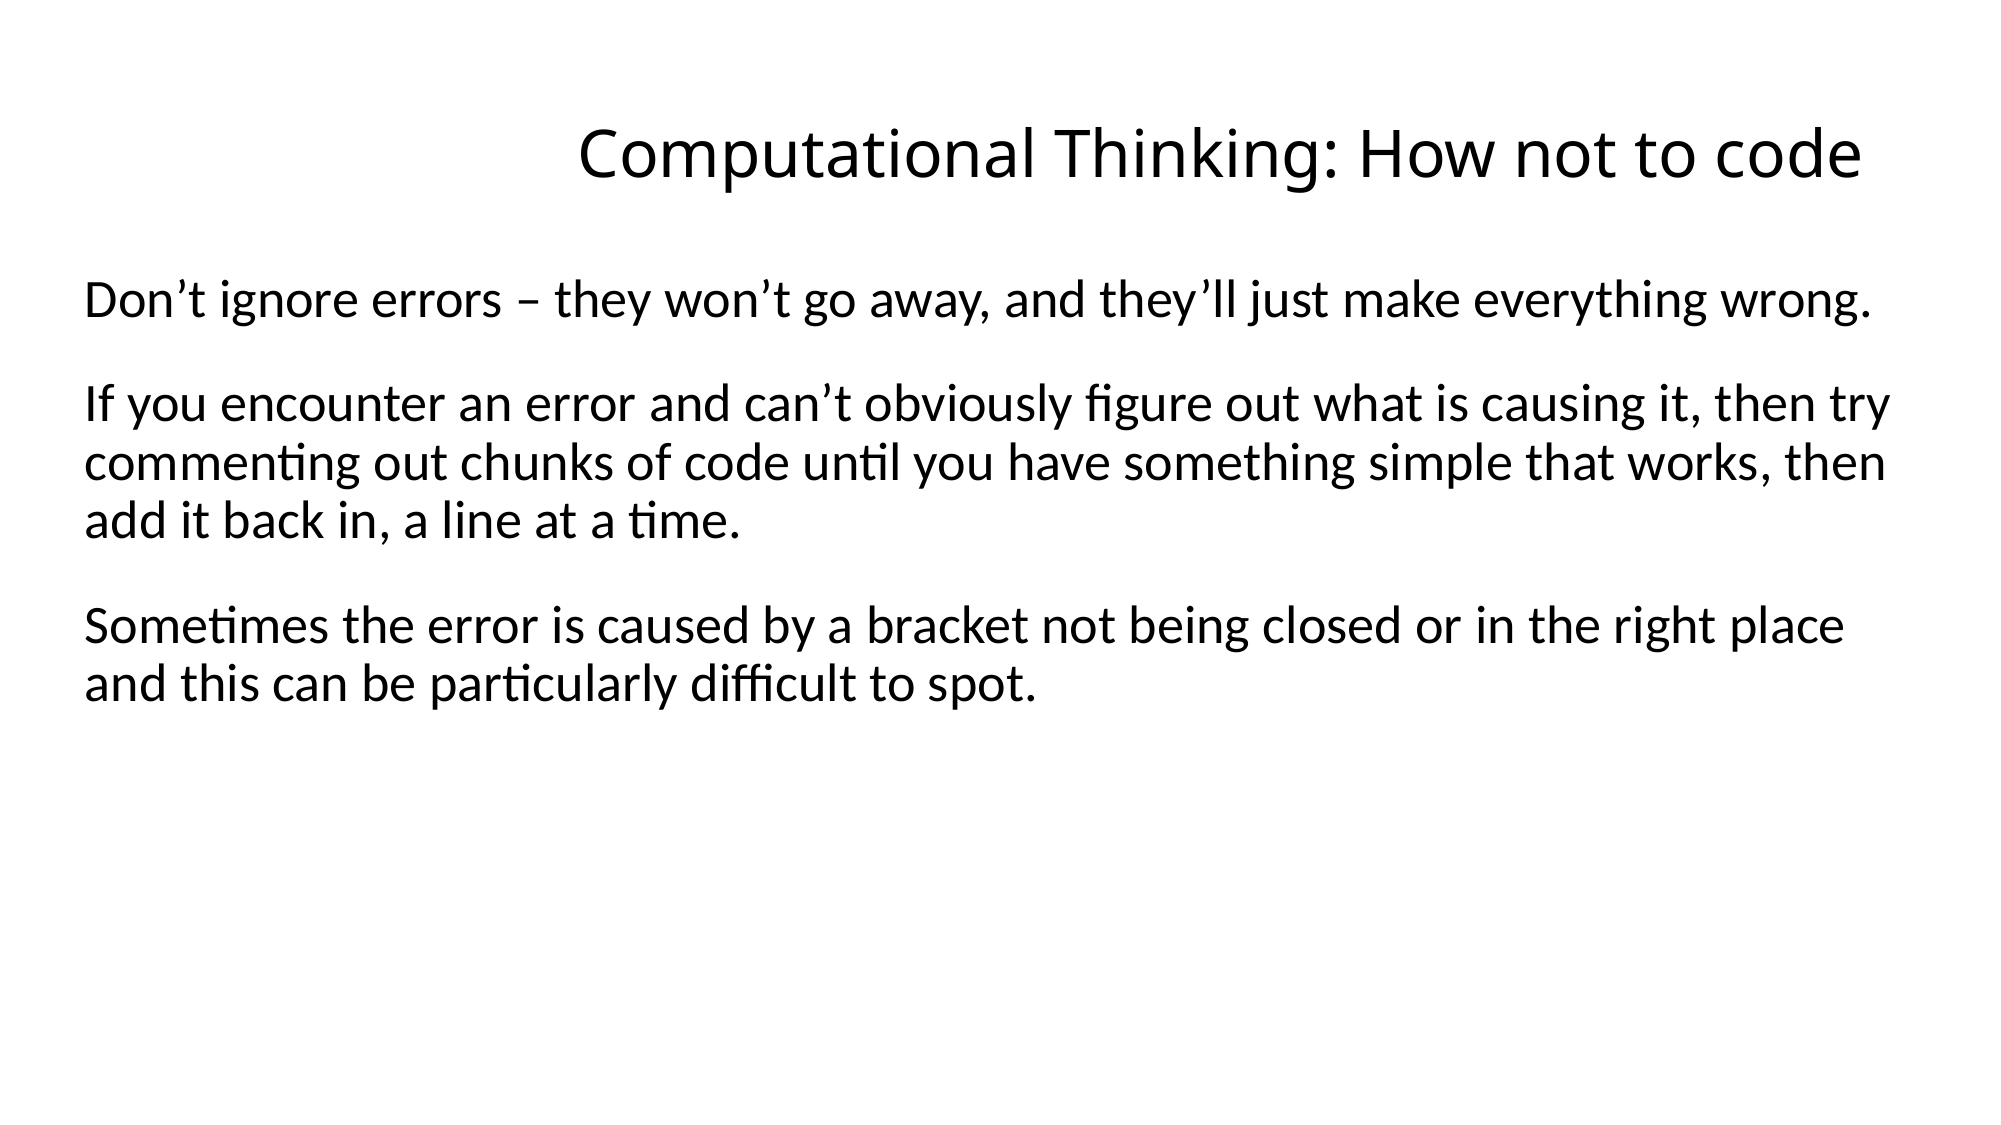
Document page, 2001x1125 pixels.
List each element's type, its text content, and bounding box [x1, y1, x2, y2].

list Don’t ignore errors – they won’t go away, and they’ll just make everything wrong. If you encounter an error and can’t obviously figure out what is causing it, then try commenting out chunks of code until you have something simple that works, then add it back in, a line at a time. Sometimes the error is caused by a bracket not being closed or in the right place and this can be particularly difficult to spot. [69, 263, 1934, 1081]
title Computational Thinking: How not to code [528, 92, 1879, 221]
